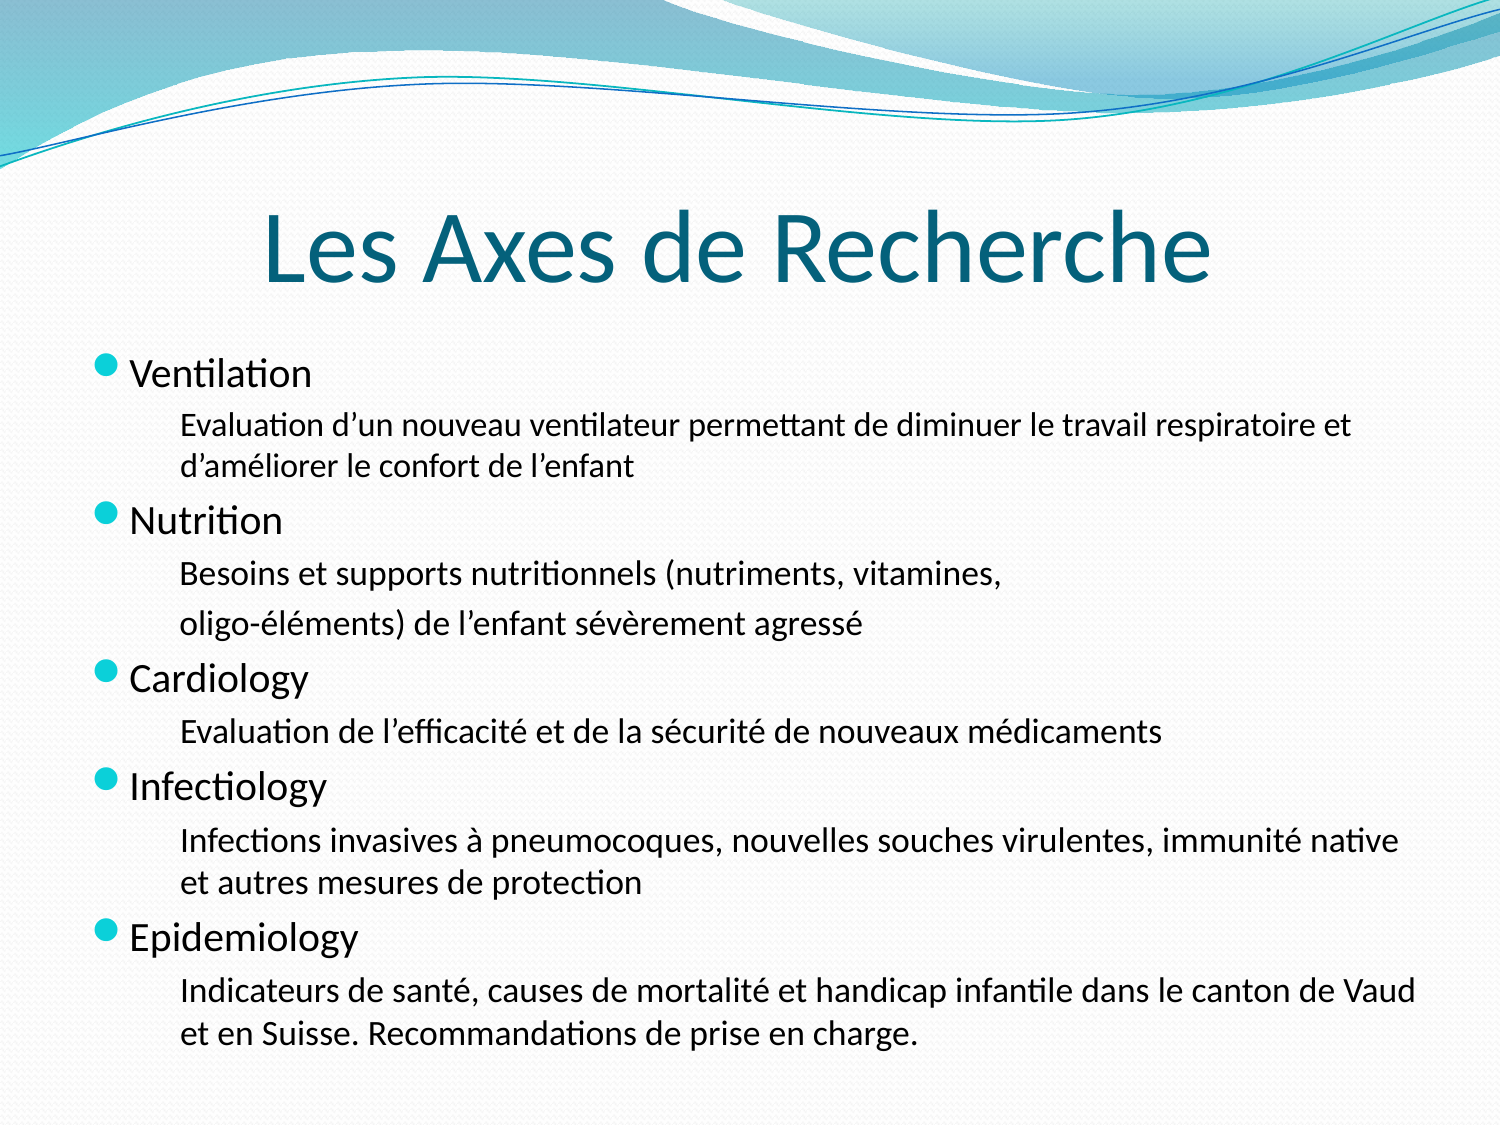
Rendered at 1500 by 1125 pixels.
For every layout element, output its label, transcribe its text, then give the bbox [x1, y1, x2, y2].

list Ventilation Evaluation d’un nouveau ventilateur permettant de diminuer le travail respiratoire et d’améliorer le confort de l’enfant Nutrition Besoins et supports nutritionnels (nutriments, vitamines, oligo-éléments) de l’enfant sévèrement agressé Cardiology Evaluation de l’efficacité et de la sécurité de nouveaux médicaments Infectiology Infections invasives à pneumocoques, nouvelles souches virulentes, immunité native et autres mesures de protection Epidemiology Indicateurs de santé, causes de mortalité et handicap infantile dans le canton de Vaud et en Suisse. Recommandations de prise en charge. [76, 338, 1449, 1071]
title Les Axes de Recherche [75, 115, 1425, 303]
